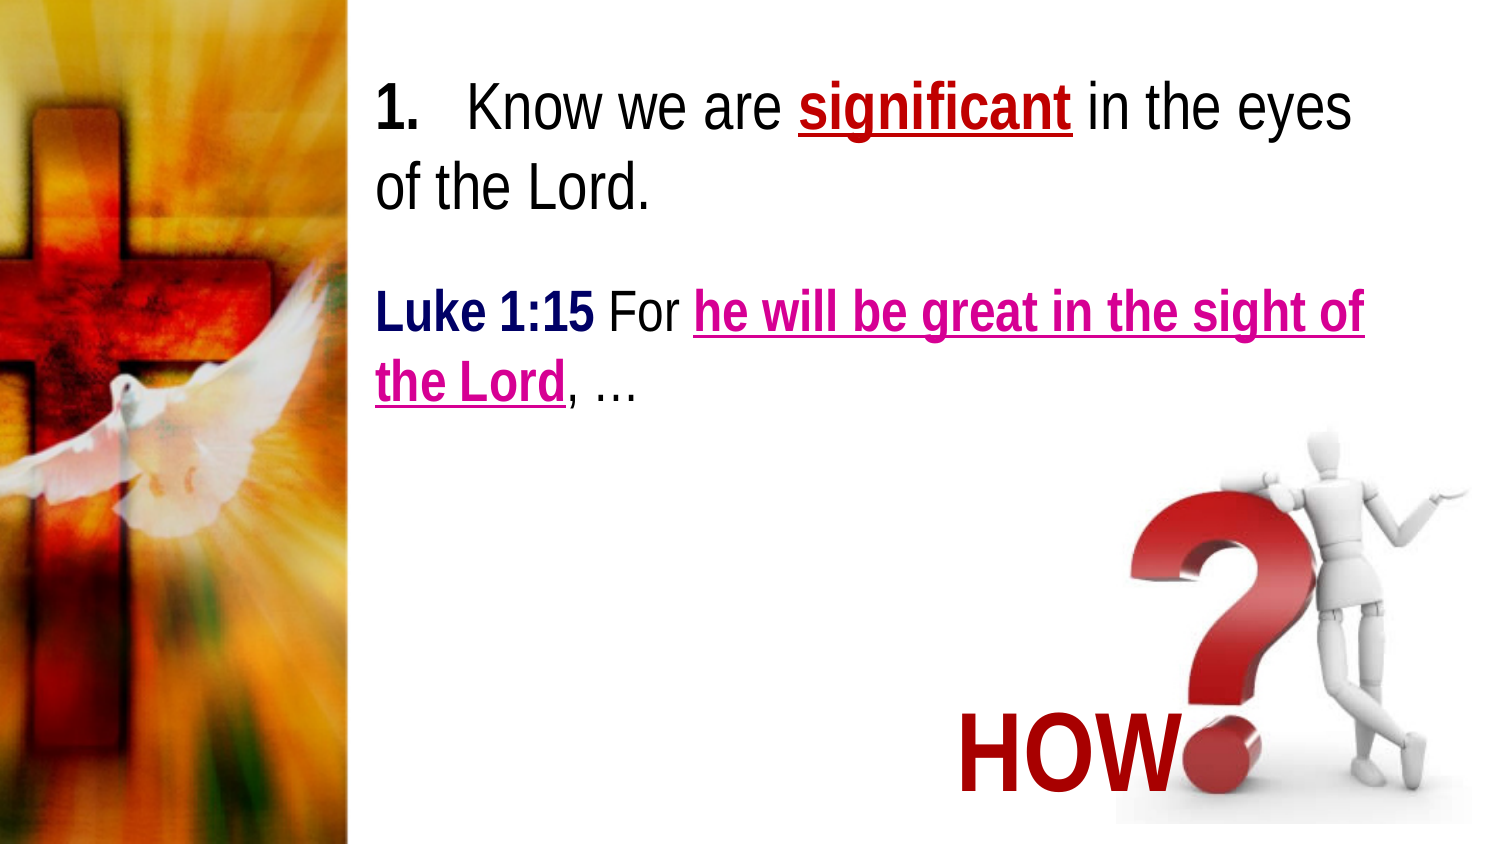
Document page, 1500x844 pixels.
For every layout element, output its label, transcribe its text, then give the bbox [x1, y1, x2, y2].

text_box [915, 417, 1472, 824]
text_box Luke 1:15 For he will be great in the sight of the Lord, … [360, 266, 1459, 421]
picture [0, 0, 1500, 844]
text_box 1. Know we are significant in the eyes of the Lord. [360, 55, 1459, 231]
